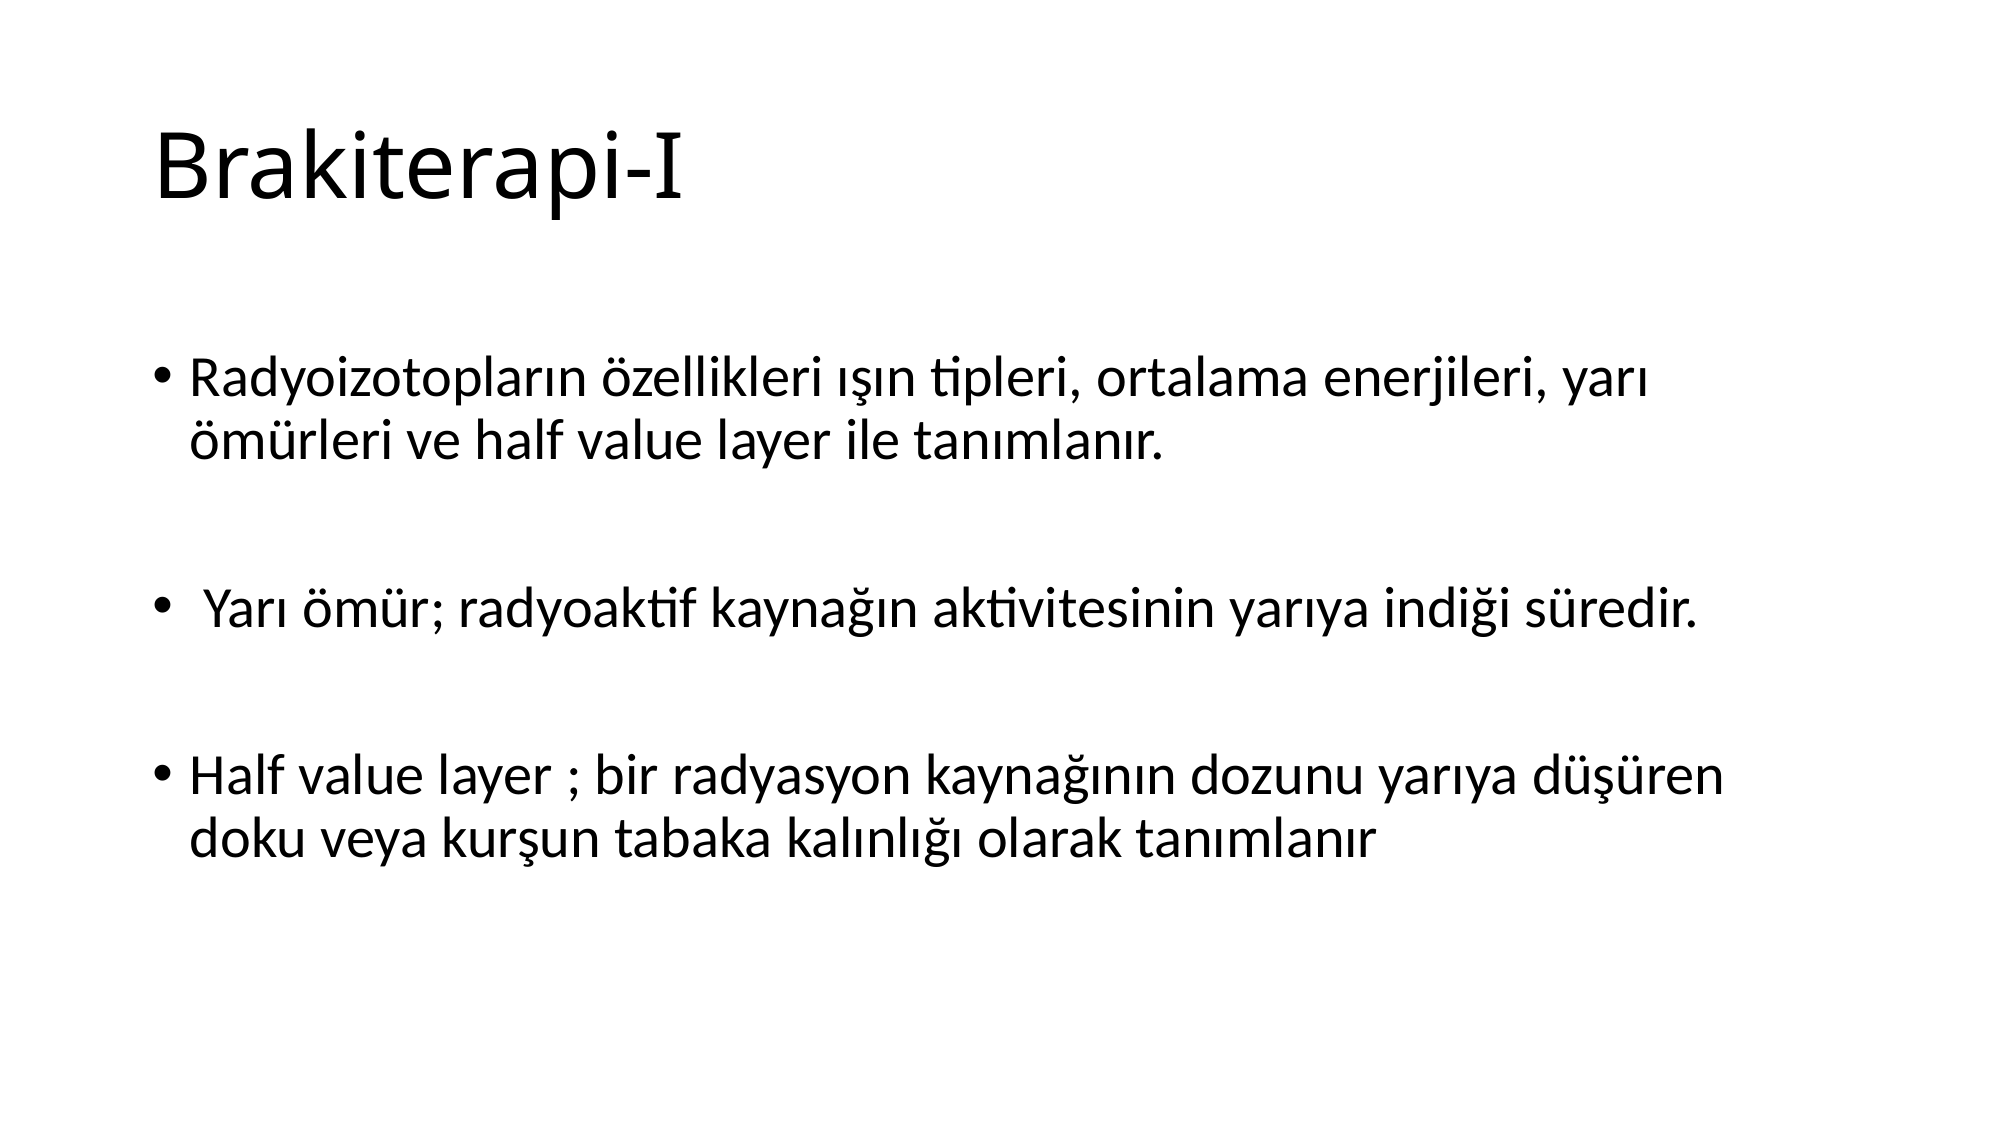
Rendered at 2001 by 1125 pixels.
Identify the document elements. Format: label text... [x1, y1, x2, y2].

title Brakiterapi-I [137, 59, 1863, 278]
list Radyoizotopların özellikleri ışın tipleri, ortalama enerjileri, yarı ömürleri ve half value layer ile tanımlanır. Yarı ömür; radyoaktif kaynağın aktivitesinin yarıya indiği süredir. Half value layer ; bir radyasyon kaynağının dozunu yarıya düşüren doku veya kurşun tabaka kalınlığı olarak tanımlanır [137, 338, 1863, 1053]
